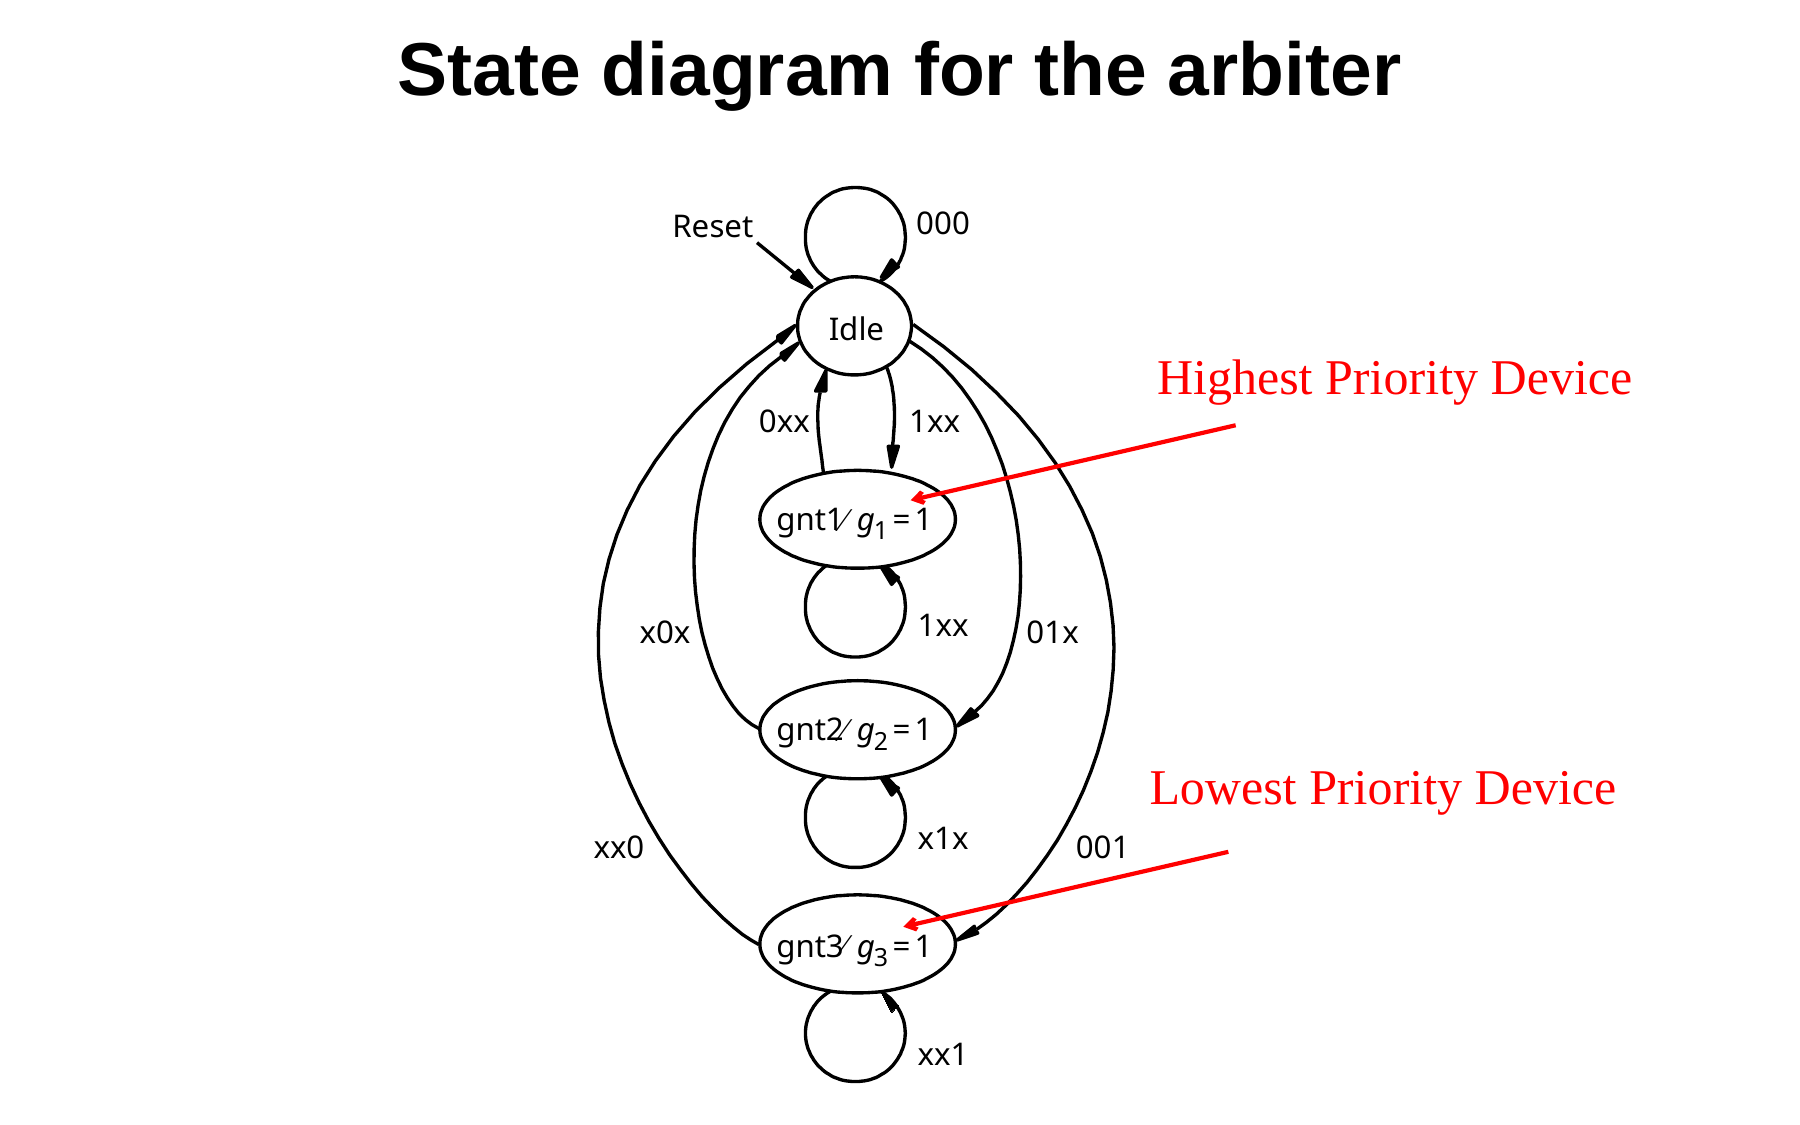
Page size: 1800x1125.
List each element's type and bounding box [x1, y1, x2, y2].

text_box [595, 187, 1632, 1082]
text_box [149, 12, 1650, 125]
text_box [1142, 337, 1648, 413]
